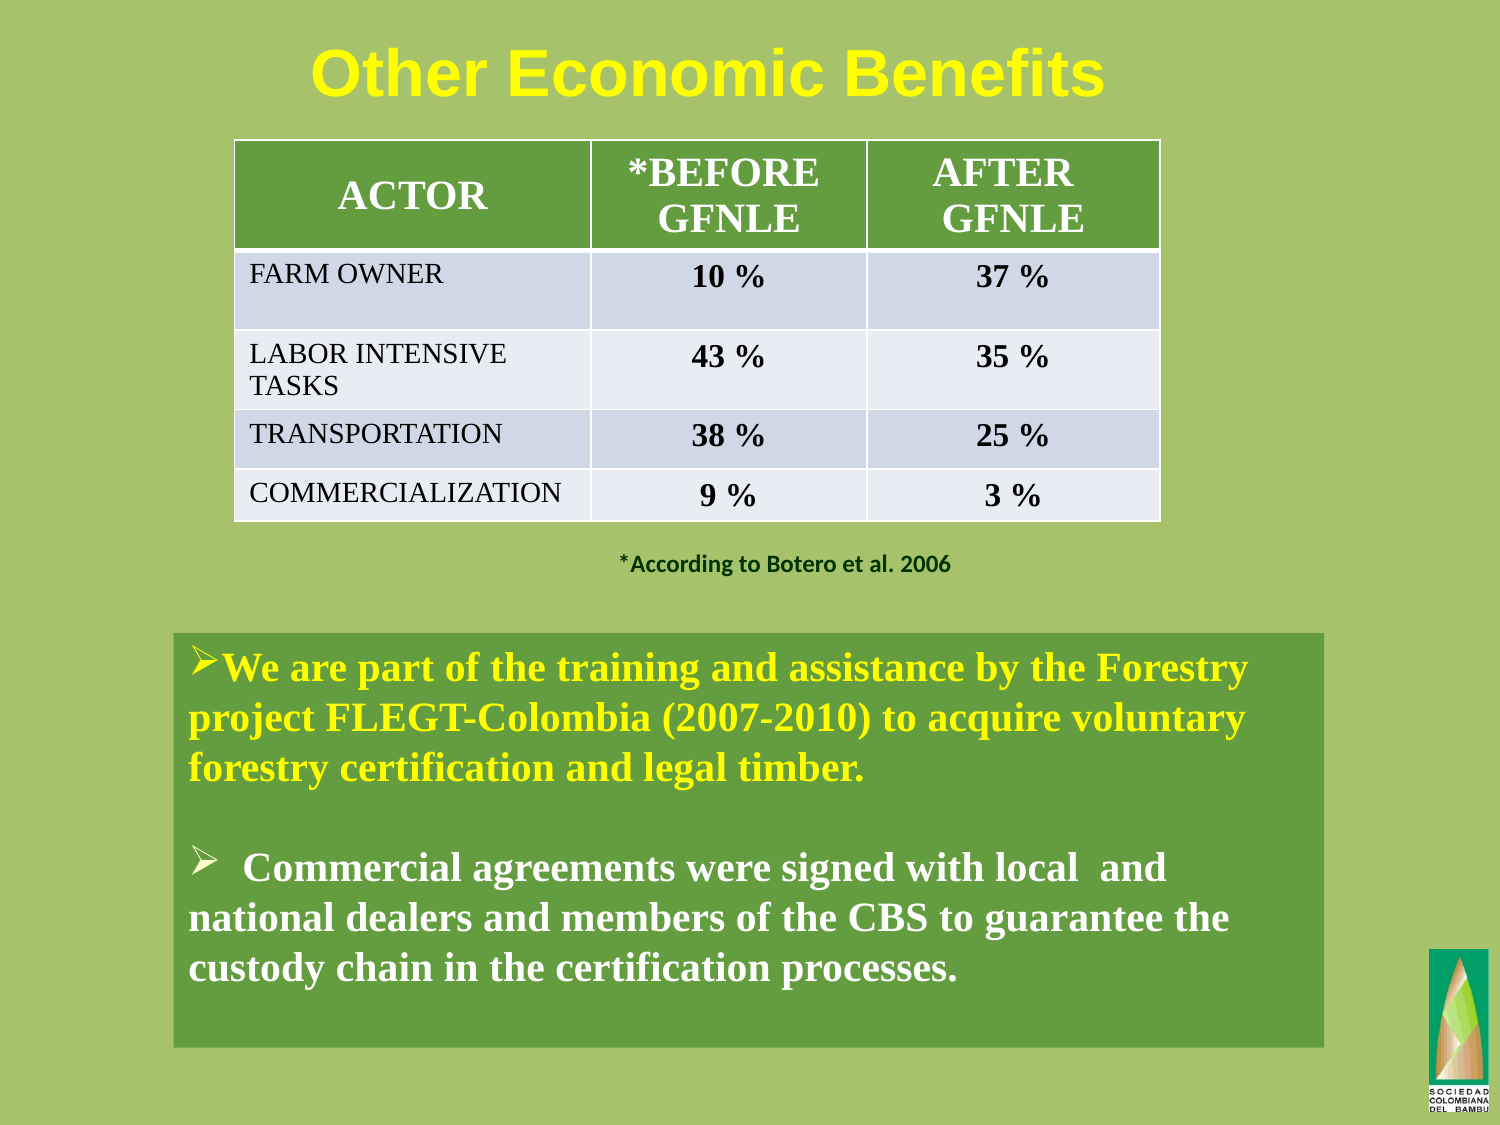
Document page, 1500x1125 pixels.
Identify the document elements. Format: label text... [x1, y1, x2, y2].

table_cell 3 % [868, 470, 1159, 520]
picture [1429, 948, 1489, 1119]
table_cell 35 % [868, 331, 1159, 409]
table_cell LABOR INTENSIVE TASKS [235, 331, 590, 409]
table_cell FARM OWNER [235, 253, 590, 329]
text_box We are part of the training and assistance by the Forestry project FLEGT-Colombia (2007-2010) to acquire voluntary forestry certification and legal timber. Commercial agreements were signed with local and national dealers and members of the CBS to guarantee the custody chain in the certification processes. [173, 632, 1325, 1048]
table_cell 9 % [592, 470, 866, 520]
table_cell COMMERCIALIZATION [235, 470, 590, 520]
table_cell 25 % [868, 410, 1159, 468]
text_box *According to Botero et al. 2006 [603, 540, 1090, 586]
title Other Economic Benefits [222, 21, 1196, 118]
table_header ACTOR [235, 141, 590, 248]
table_cell 43 % [592, 331, 866, 409]
table_header AFTER GFNLE [868, 141, 1159, 248]
table_cell 38 % [592, 410, 866, 468]
table_cell TRANSPORTATION [235, 410, 590, 468]
table_header *BEFORE GFNLE [592, 141, 866, 248]
table_cell 37 % [868, 253, 1159, 329]
table_cell 10 % [592, 253, 866, 329]
